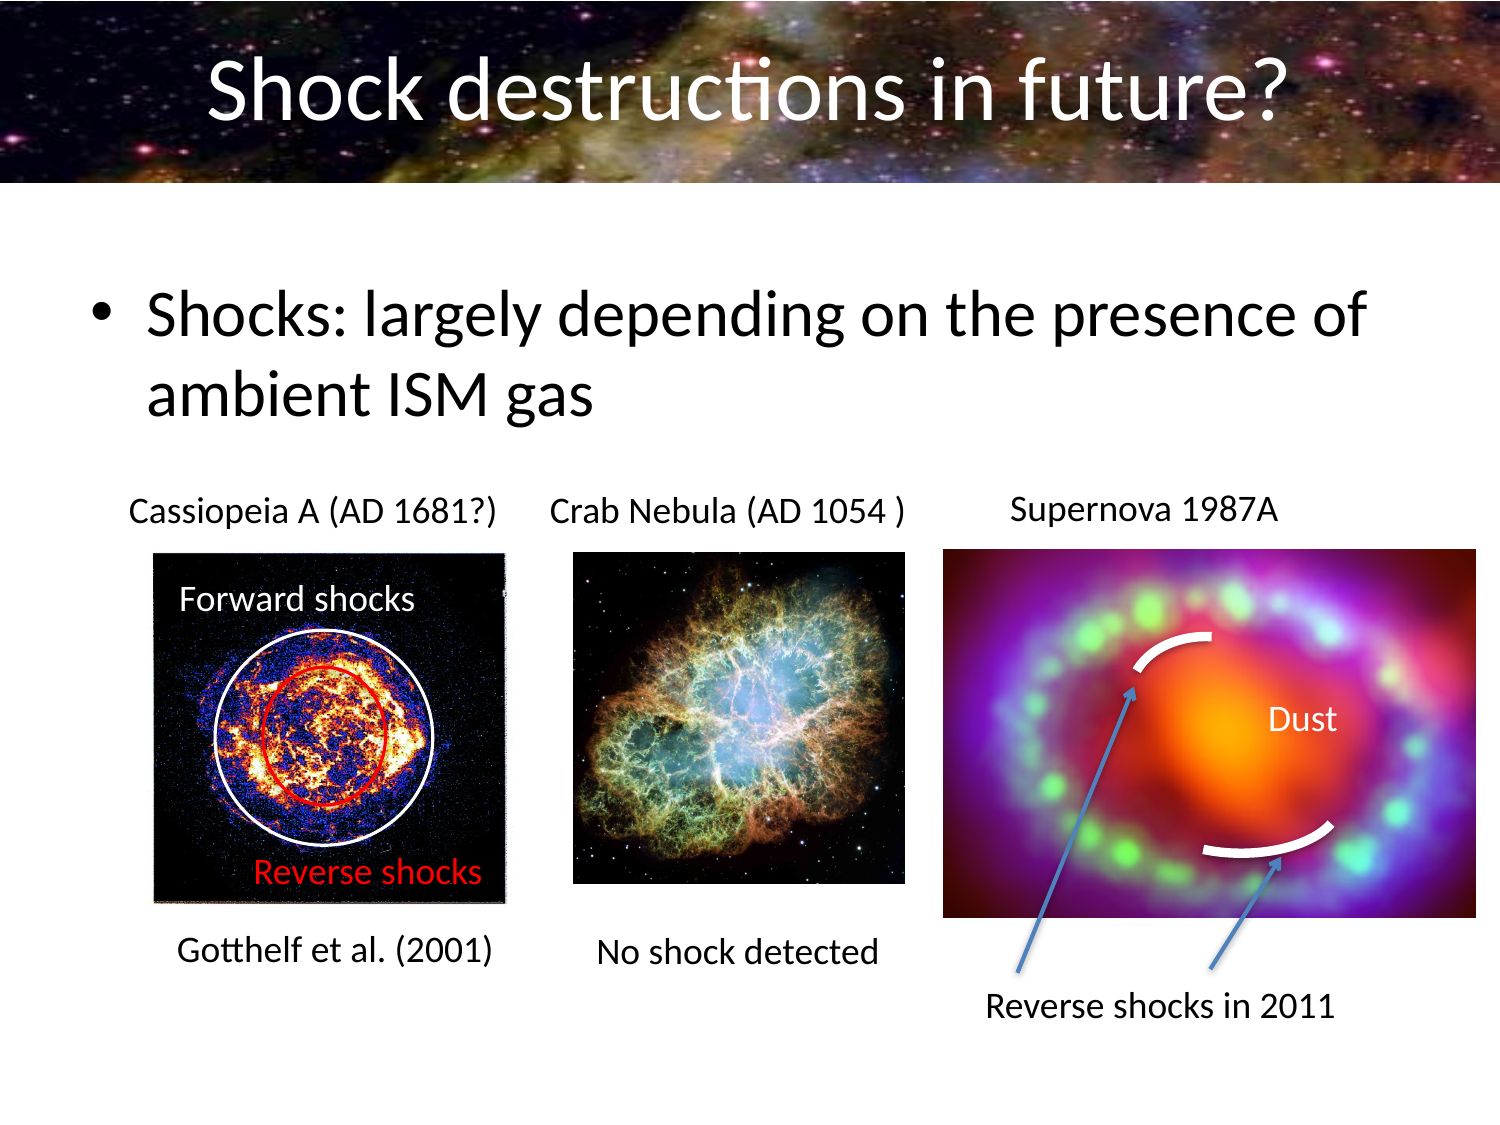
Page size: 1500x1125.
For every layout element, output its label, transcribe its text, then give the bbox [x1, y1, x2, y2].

list Shocks: largely depending on the presence of ambient ISM gas [75, 262, 1425, 1005]
text_box Gotthelf et al. (2001) [162, 917, 509, 978]
text_box No shock detected [581, 919, 895, 980]
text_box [145, 550, 515, 907]
picture [573, 552, 905, 884]
picture [0, 0, 1500, 183]
text_box Reverse shocks in 2011 [970, 973, 1352, 1033]
text_box Crab Nebula (AD 1054 ) [535, 478, 922, 539]
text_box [1017, 686, 1135, 974]
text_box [1210, 856, 1282, 970]
text_box Supernova 1987A [995, 476, 1294, 537]
picture [942, 549, 1477, 919]
text_box Cassiopeia A (AD 1681?) [114, 478, 513, 539]
